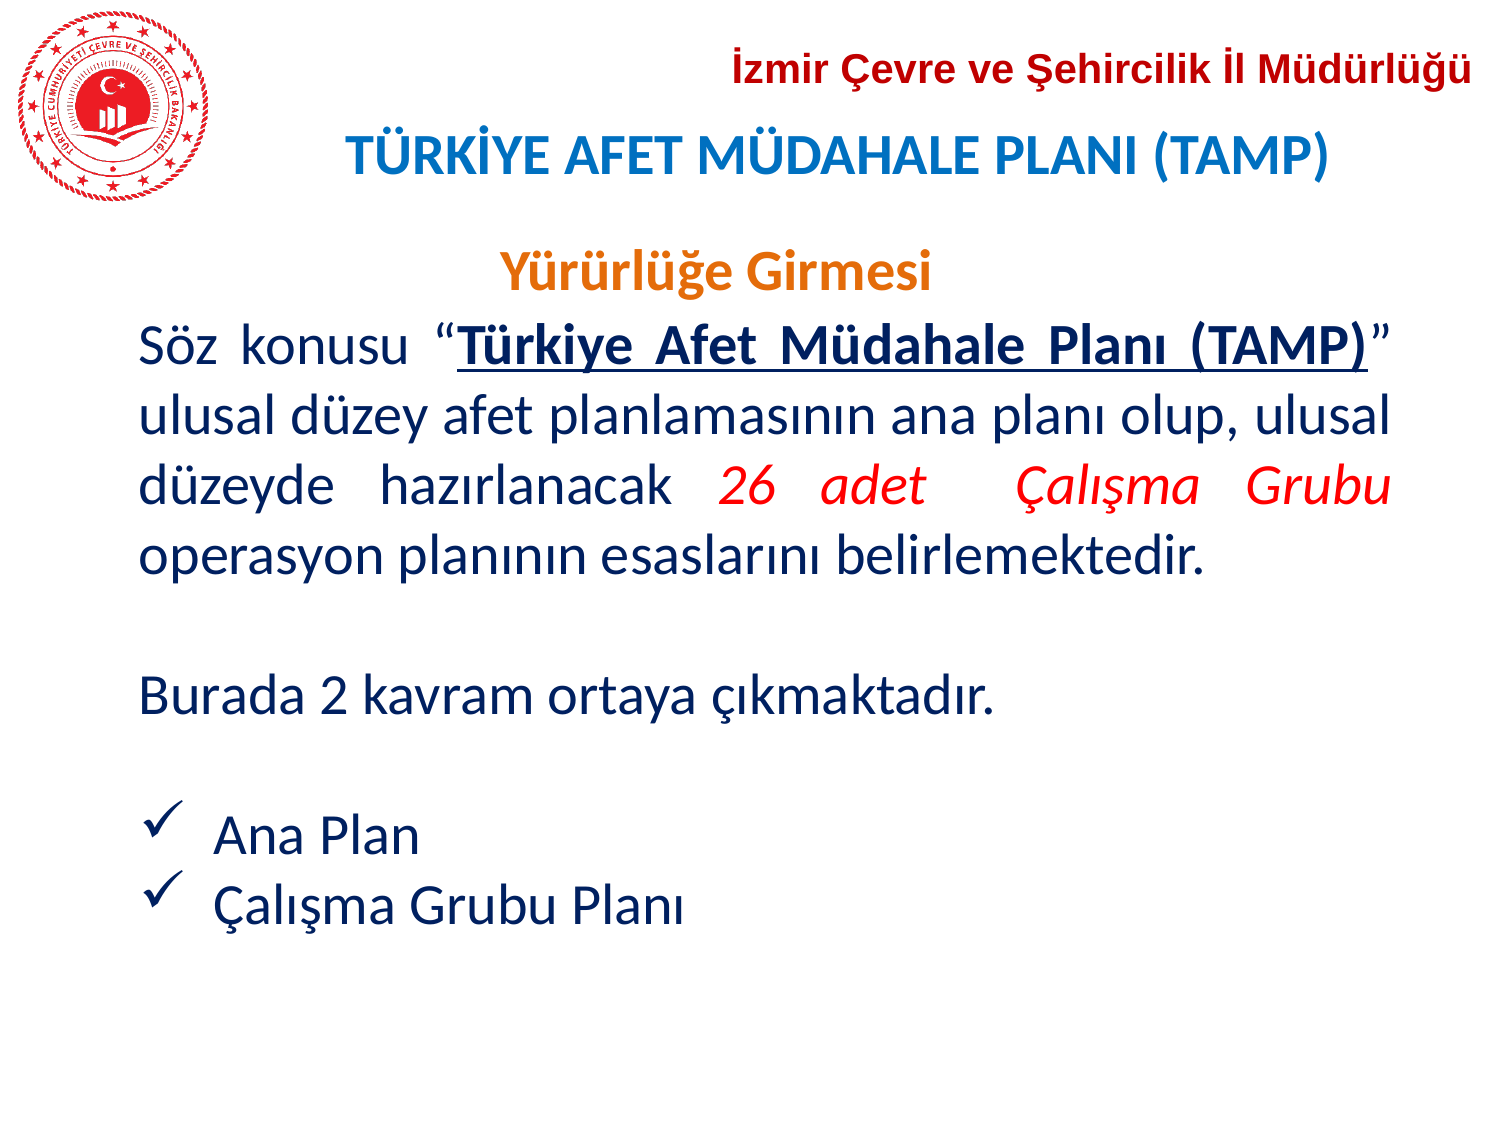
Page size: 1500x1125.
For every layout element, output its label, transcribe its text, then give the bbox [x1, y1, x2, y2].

picture [5, 2, 219, 208]
text_box İzmir Çevre ve Şehircilik İl Müdürlüğü [716, 34, 1497, 100]
text_box Yürürlüğe Girmesi [485, 224, 948, 310]
text_box Söz konusu “Türkiye Afet Müdahale Planı (TAMP)” ulusal düzey afet planlamasının ana planı olup, ulusal düzeyde hazırlanacak 26 adet Çalışma Grubu operasyon planının esaslarını belirlemektedir. Burada 2 kavram ortaya çıkmaktadır. Ana Plan Çalışma Grubu Planı [123, 299, 1408, 944]
text_box TÜRKİYE AFET MÜDAHALE PLANI (TAMP) [330, 108, 1346, 194]
